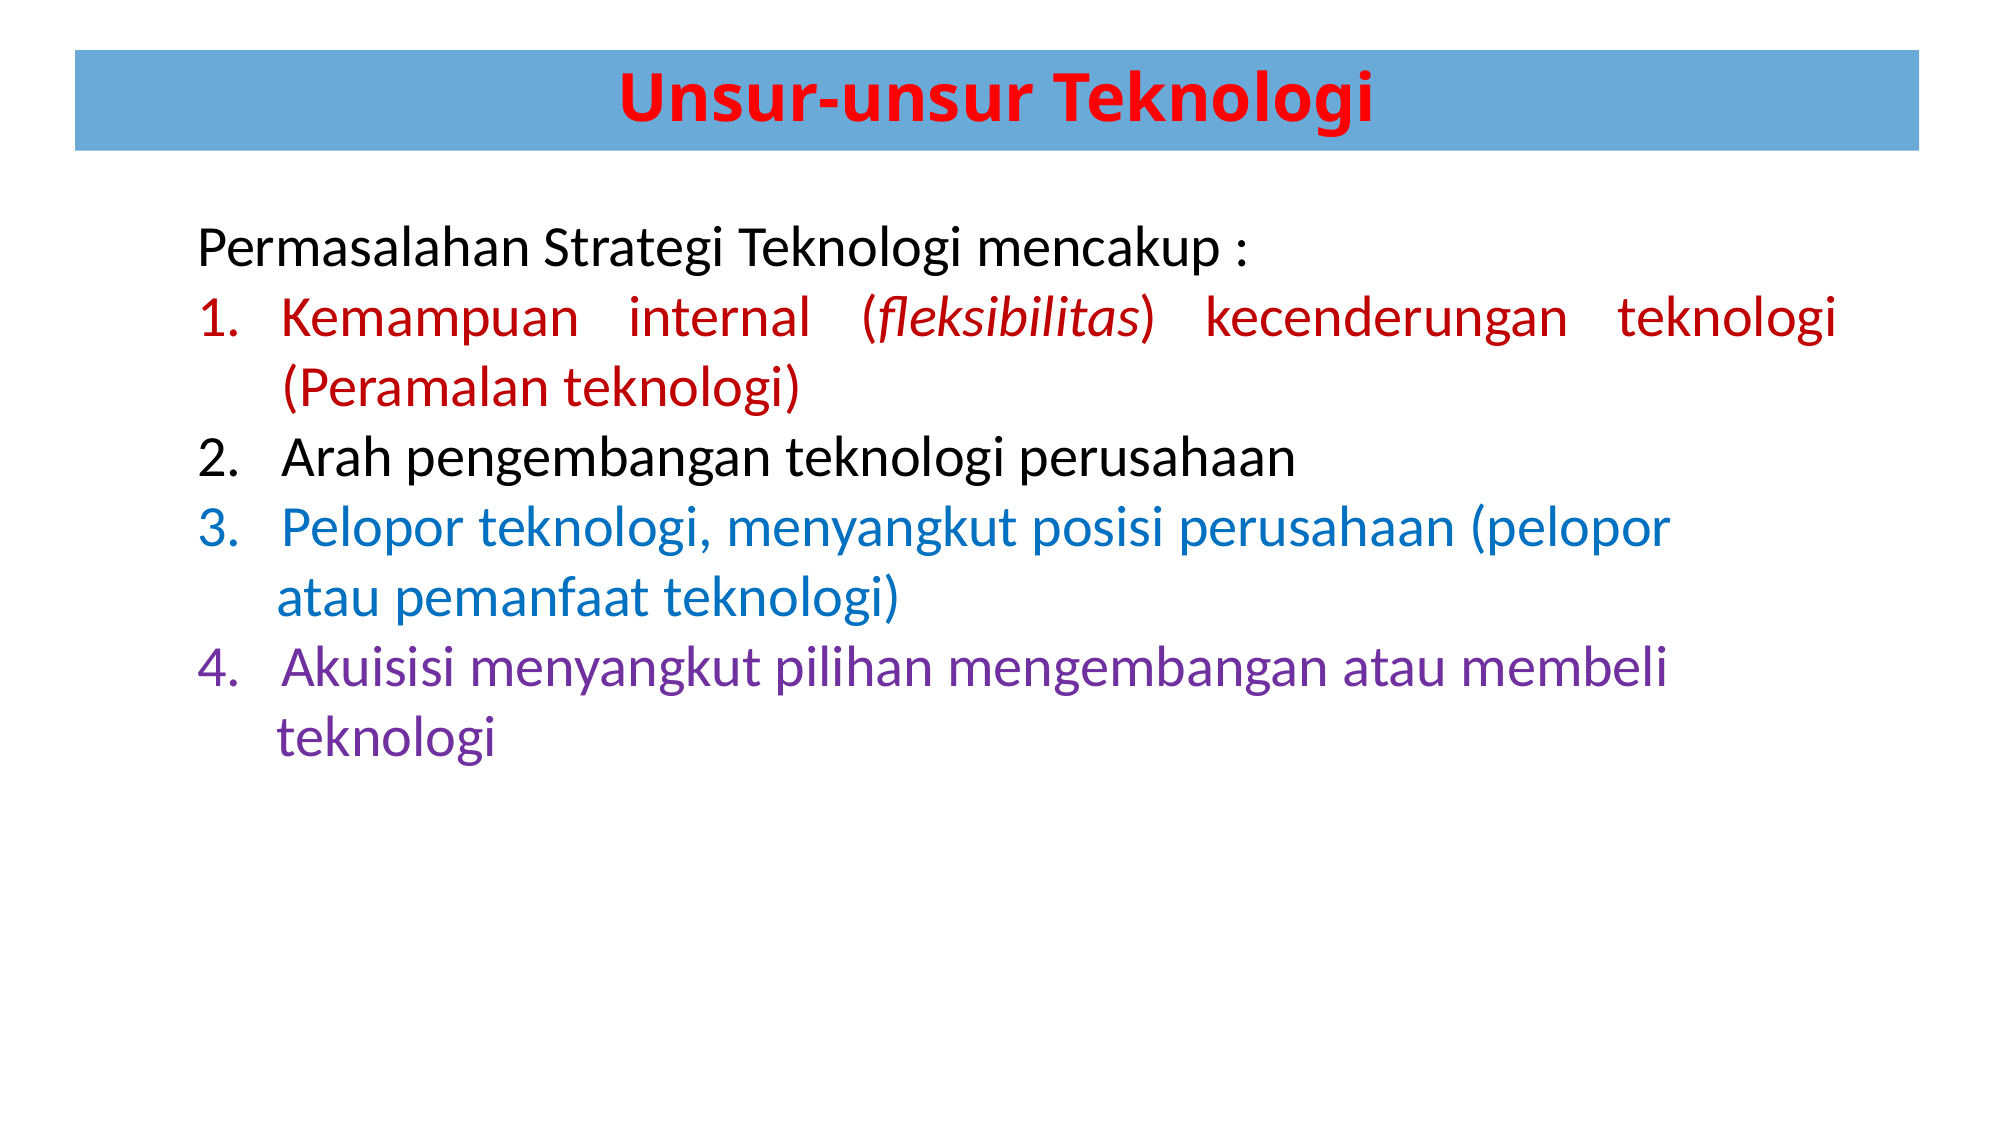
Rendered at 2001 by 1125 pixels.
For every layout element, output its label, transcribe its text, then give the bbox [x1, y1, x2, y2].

text_box Permasalahan Strategi Teknologi mencakup : Kemampuan internal (fleksibilitas) kecenderungan teknologi (Peramalan teknologi) Arah pengembangan teknologi perusahaan Pelopor teknologi, menyangkut posisi perusahaan (pelopor atau pemanfaat teknologi) 4. Akuisisi menyangkut pilihan mengembangan atau membeli teknologi [182, 201, 1853, 776]
title Unsur-unsur Teknologi [75, 50, 1920, 151]
